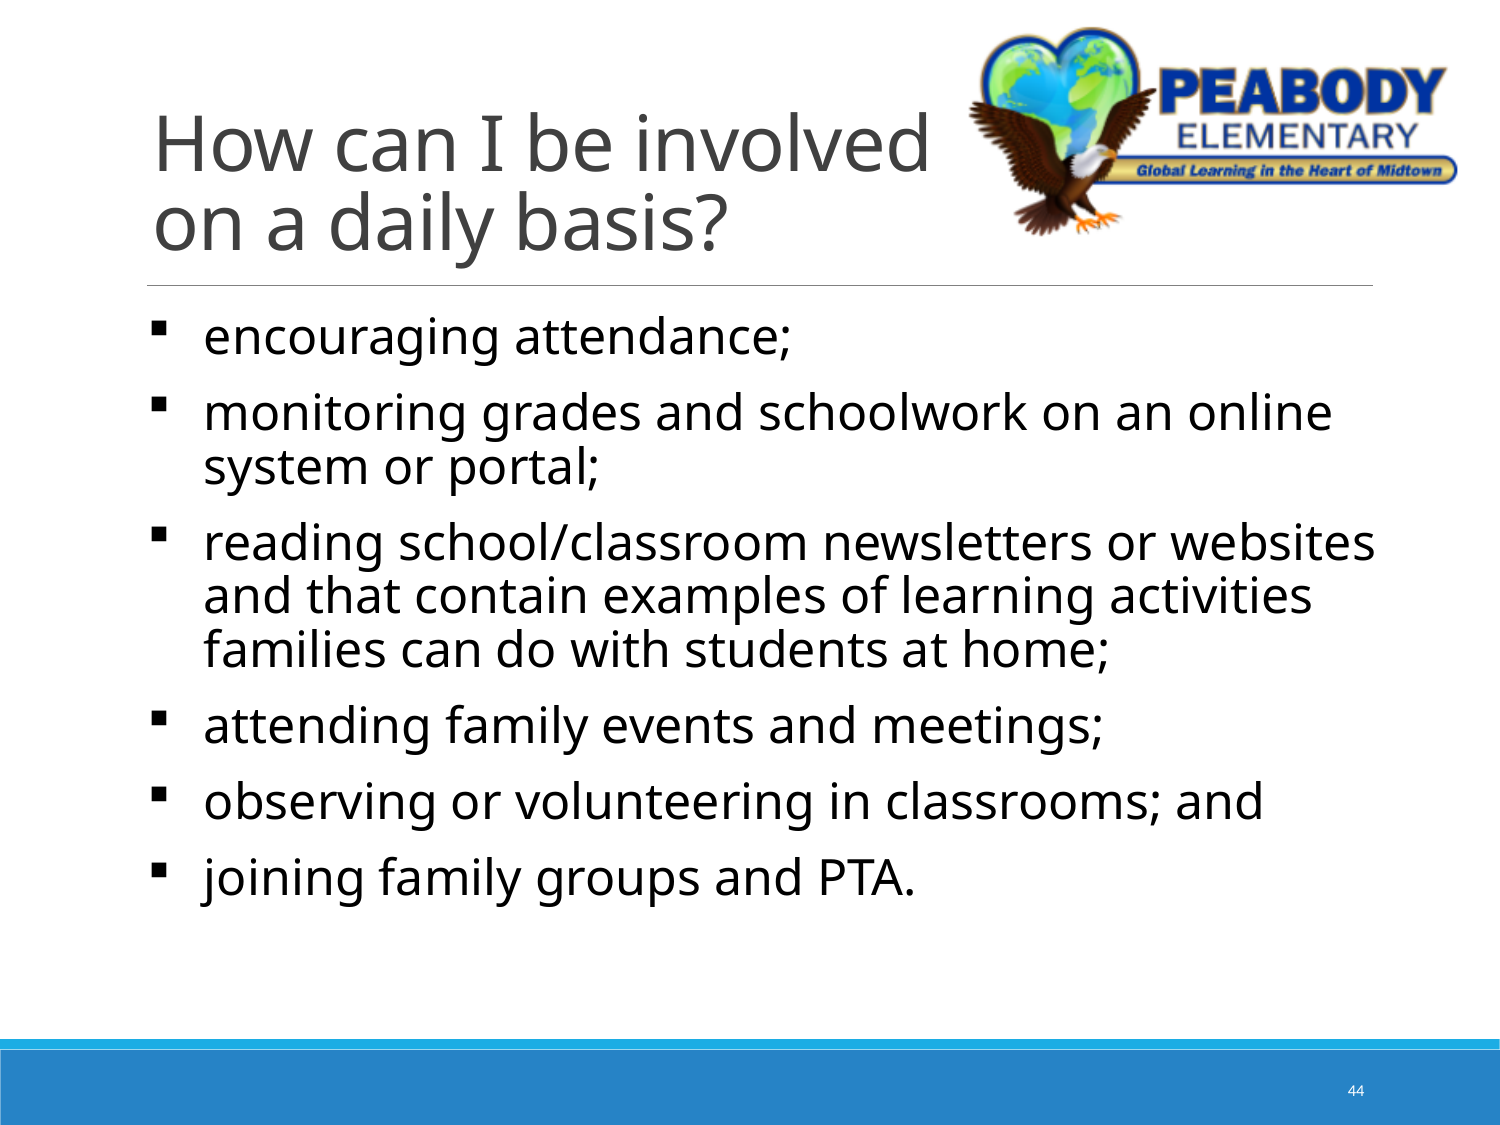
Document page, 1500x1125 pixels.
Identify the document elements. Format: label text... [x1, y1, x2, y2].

picture [950, 21, 1480, 238]
title How can I be involved on a daily basis? [137, 35, 975, 274]
list encouraging attendance; monitoring grades and schoolwork on an online system or portal; reading school/classroom newsletters or websites and that contain examples of learning activities families can do with students at home; attending family events and meetings; observing or volunteering in classrooms; and joining family groups and PTA. [147, 303, 1425, 994]
slide_number 44 [1218, 1059, 1380, 1120]
